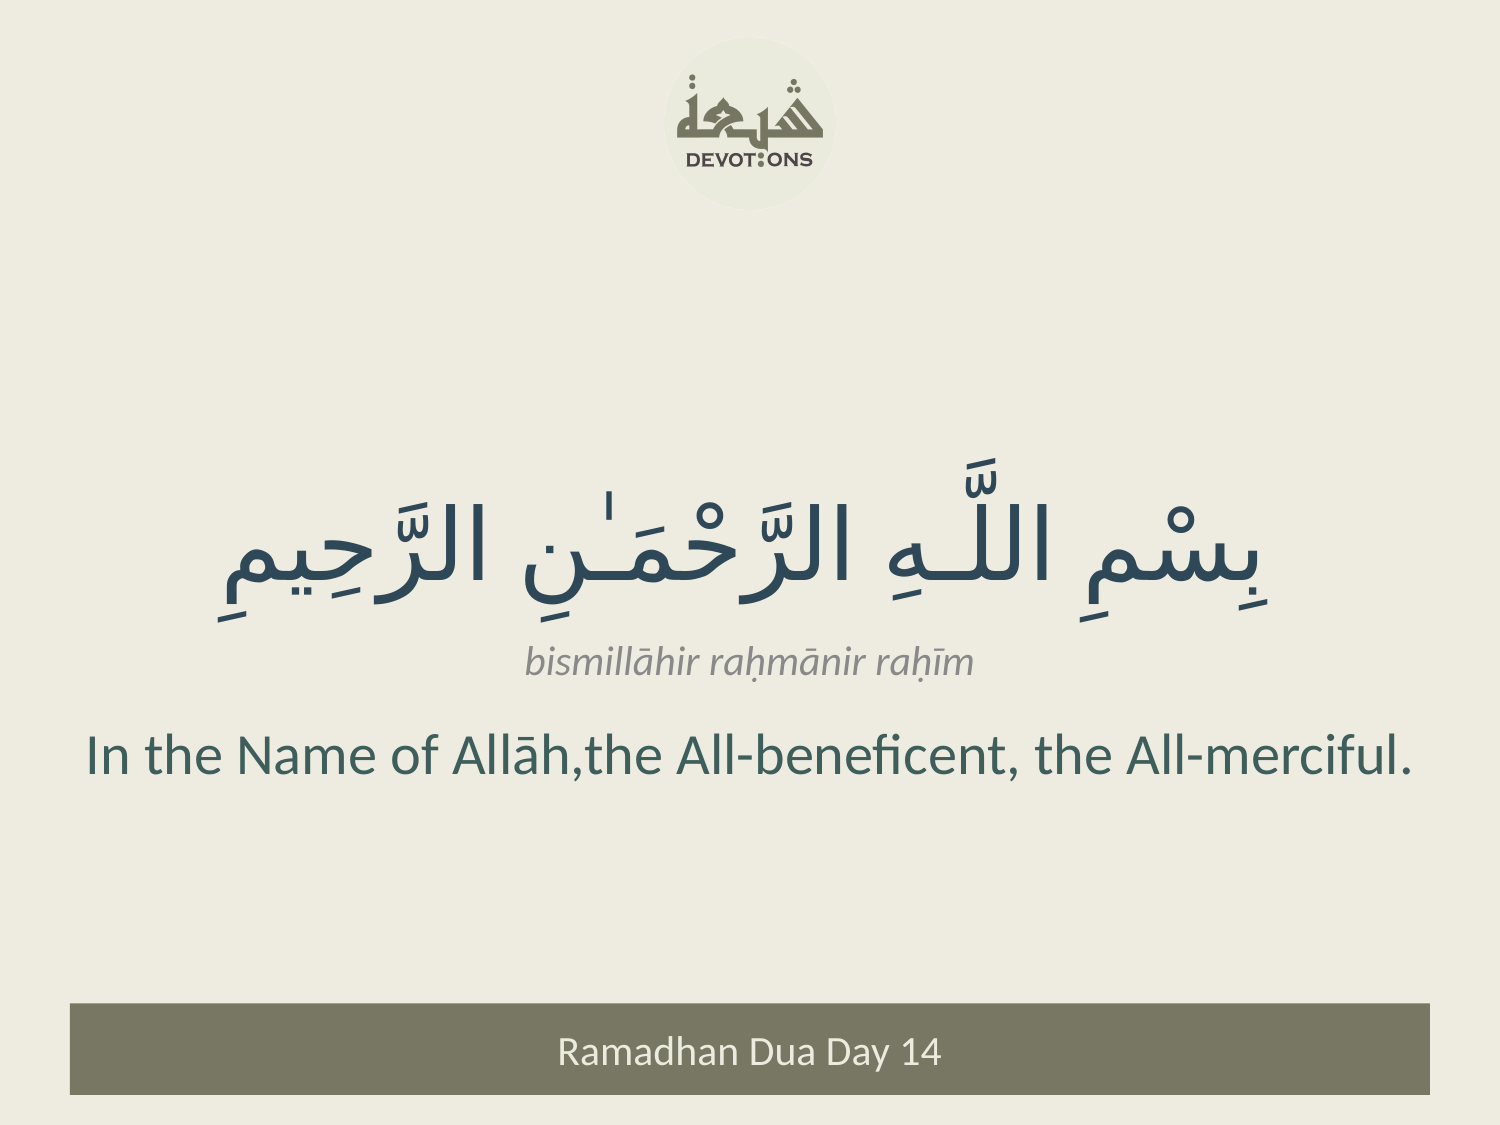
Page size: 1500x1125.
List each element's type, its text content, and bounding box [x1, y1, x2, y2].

list بِسْمِ اللَّـهِ الرَّحْمَـٰنِ الرَّحِيمِ bismillāhir raḥmānir raḥīm In the Name of Allāh,the All-beneficent, the All-merciful. [69, 203, 1430, 1003]
list Ramadhan Dua Day 14 [69, 1003, 1430, 1095]
picture [656, 29, 844, 203]
